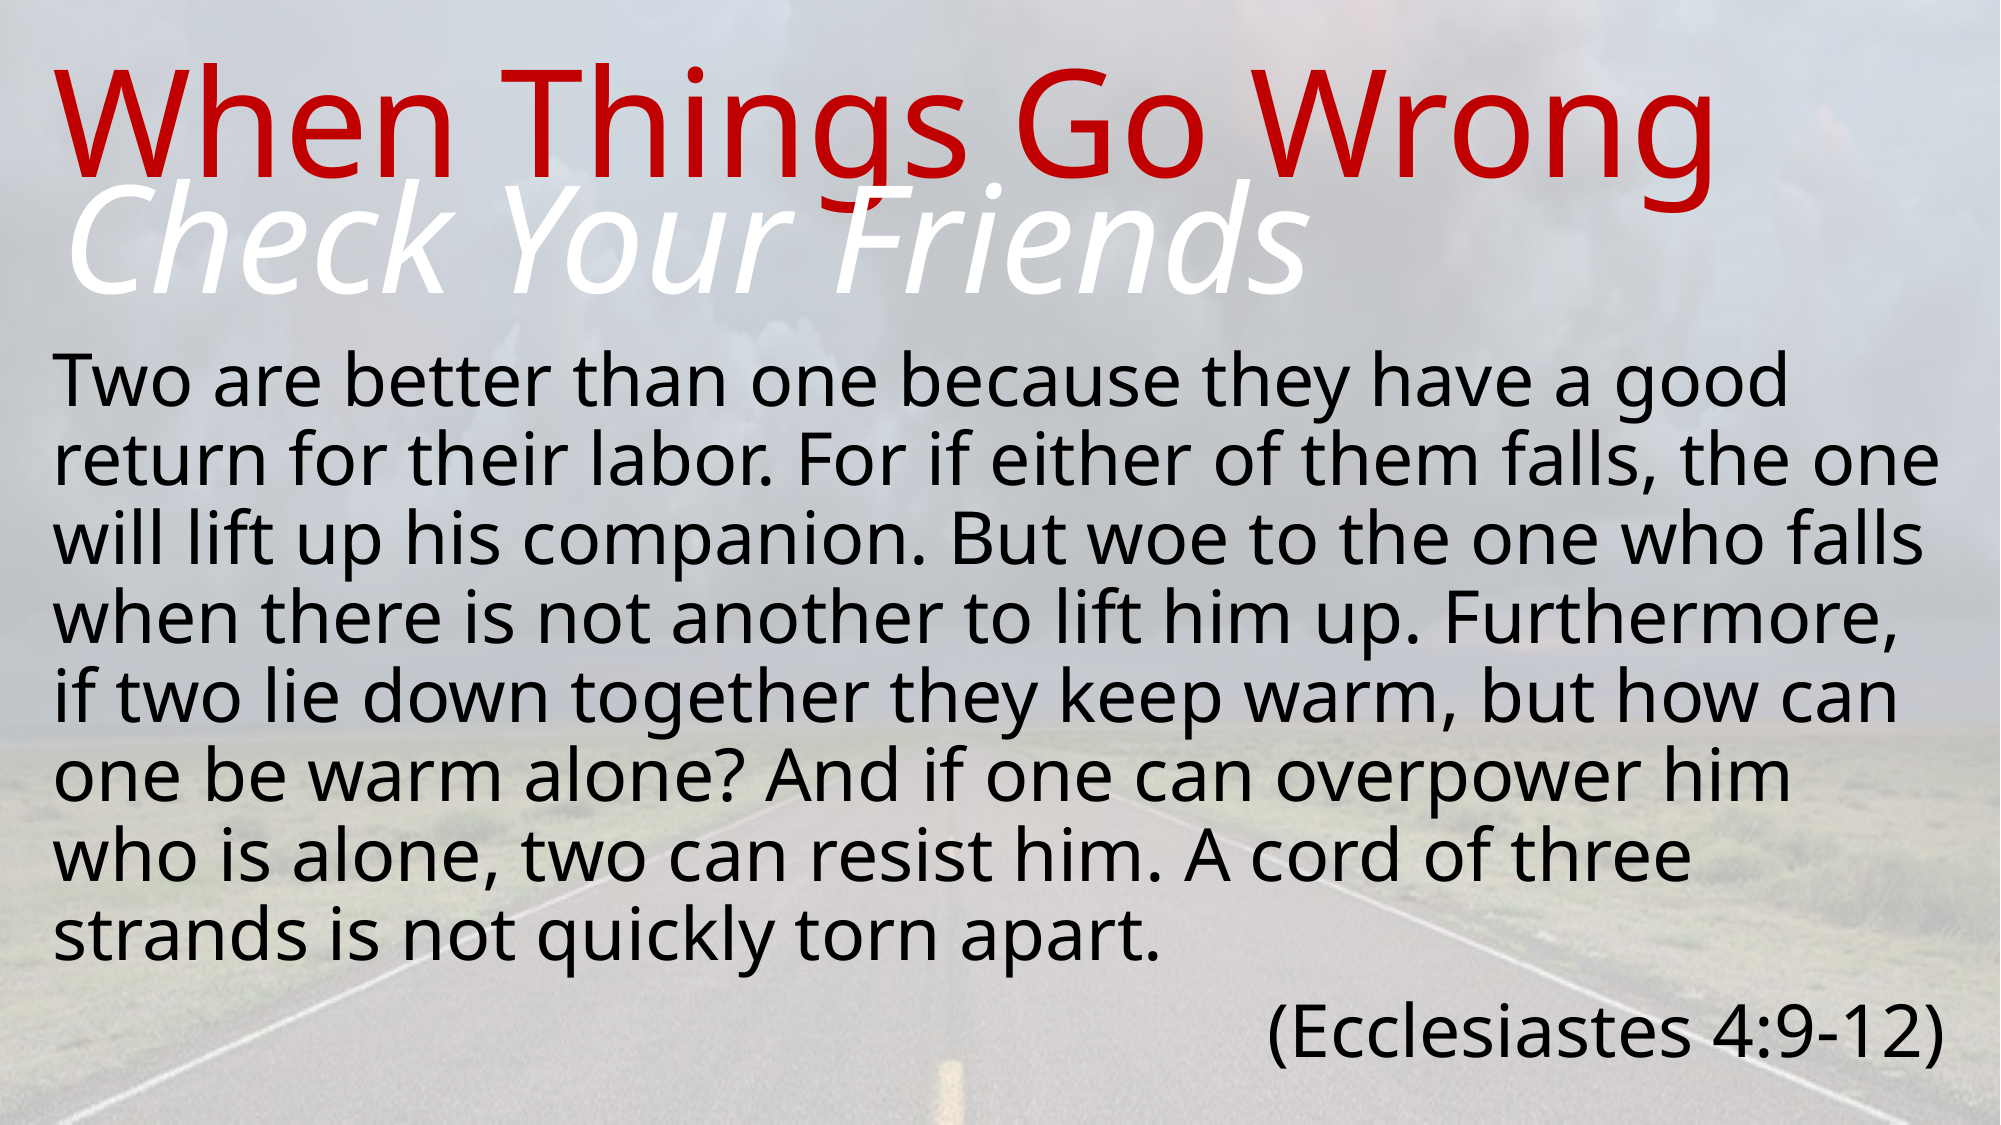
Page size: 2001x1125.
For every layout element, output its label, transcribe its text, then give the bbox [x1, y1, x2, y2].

list Two are better than one because they have a good return for their labor. For if either of them falls, the one will lift up his companion. But woe to the one who falls when there is not another to lift him up. Furthermore, if two lie down together they keep warm, but how can one be warm alone? And if one can overpower him who is alone, two can resist him. A cord of three strands is not quickly torn apart. (Ecclesiastes 4:9-12) [37, 335, 1961, 1087]
text_box Check Your Friends [46, 153, 1970, 336]
title When Things Go Wrong [37, 38, 1961, 221]
